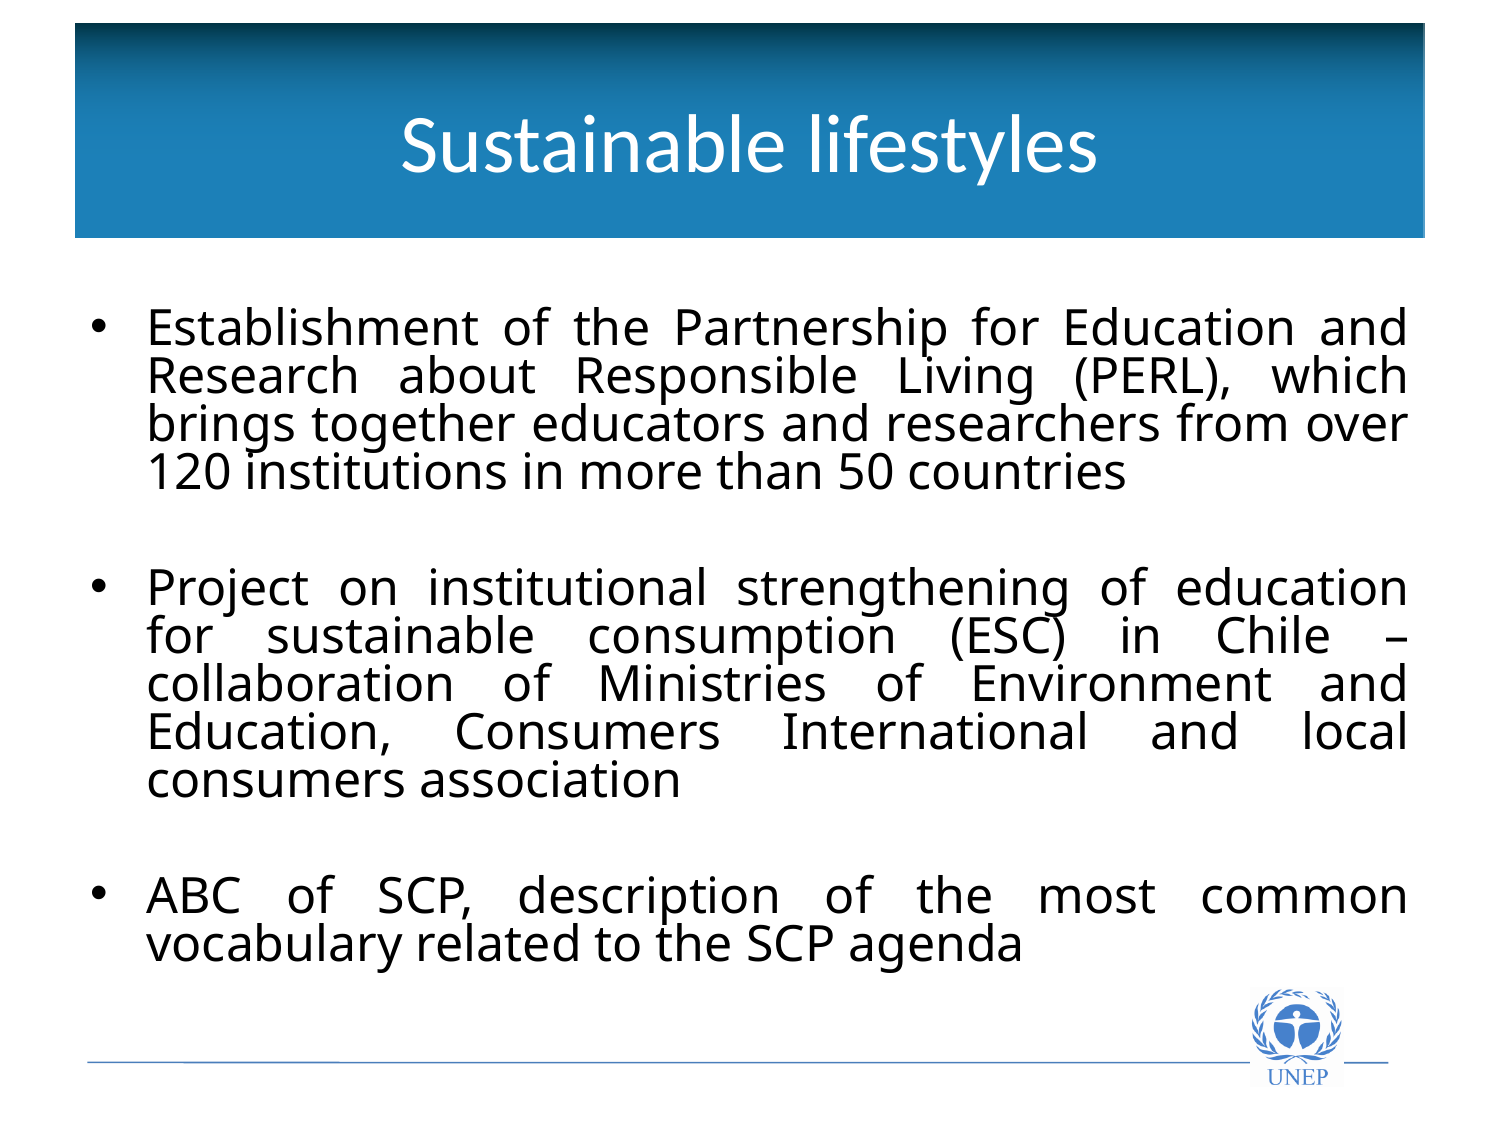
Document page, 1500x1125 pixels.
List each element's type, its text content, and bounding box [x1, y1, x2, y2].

picture [1249, 987, 1344, 1087]
list Establishment of the Partnership for Education and Research about Responsible Living (PERL), which brings together educators and researchers from over 120 institutions in more than 50 countries Project on institutional strengthening of education for sustainable consumption (ESC) in Chile – collaboration of Ministries of Environment and Education, Consumers International and local consumers association ABC of SCP, description of the most common vocabulary related to the SCP agenda [74, 299, 1426, 1013]
picture [74, 23, 1426, 238]
